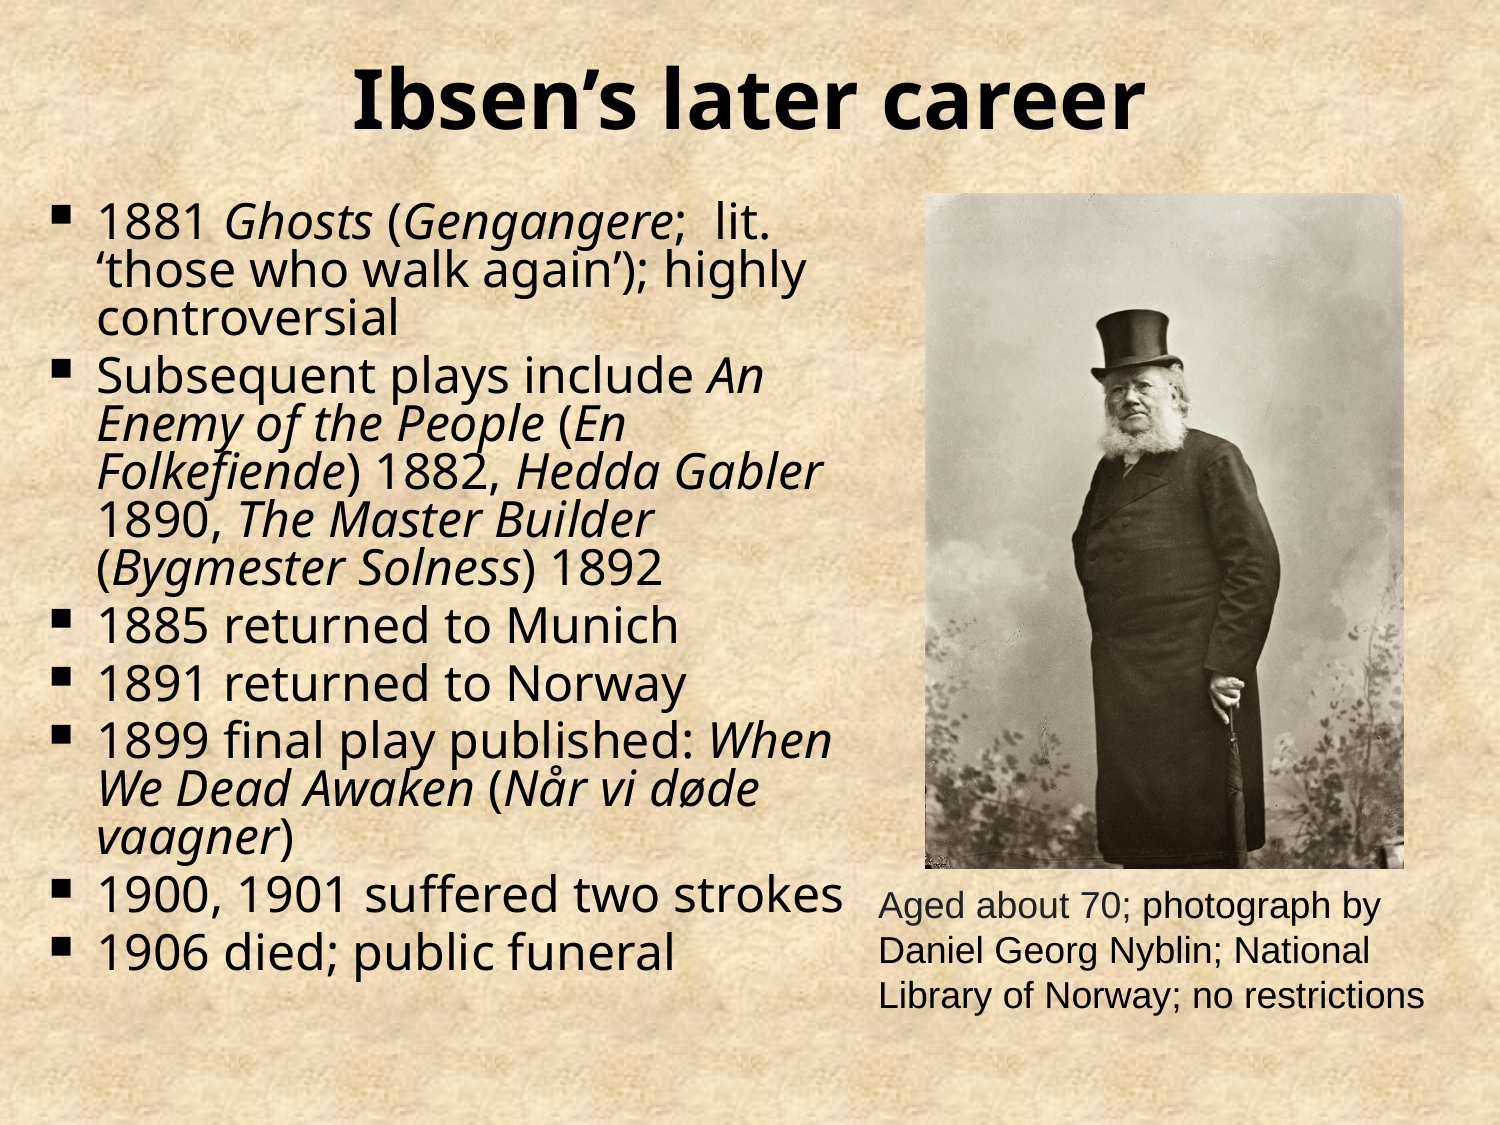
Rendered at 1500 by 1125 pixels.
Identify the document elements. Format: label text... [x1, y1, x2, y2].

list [925, 193, 1404, 869]
list 1881 Ghosts (Gengangere; lit. ‘those who walk again’); highly controversial Subsequent plays include An Enemy of the People (En Folkefiende) 1882, Hedda Gabler 1890, The Master Builder (Bygmester Solness) 1892 1885 returned to Munich 1891 returned to Norway 1899 final play published: When We Dead Awaken (Når vi døde vaagner) 1900, 1901 suffered two strokes 1906 died; public funeral [34, 193, 892, 1071]
picture [0, 0, 1500, 1125]
text_box Aged about 70; photograph by Daniel Georg Nyblin; National Library of Norway; no restrictions [863, 873, 1466, 1024]
title Ibsen’s later career [75, 30, 1425, 161]
